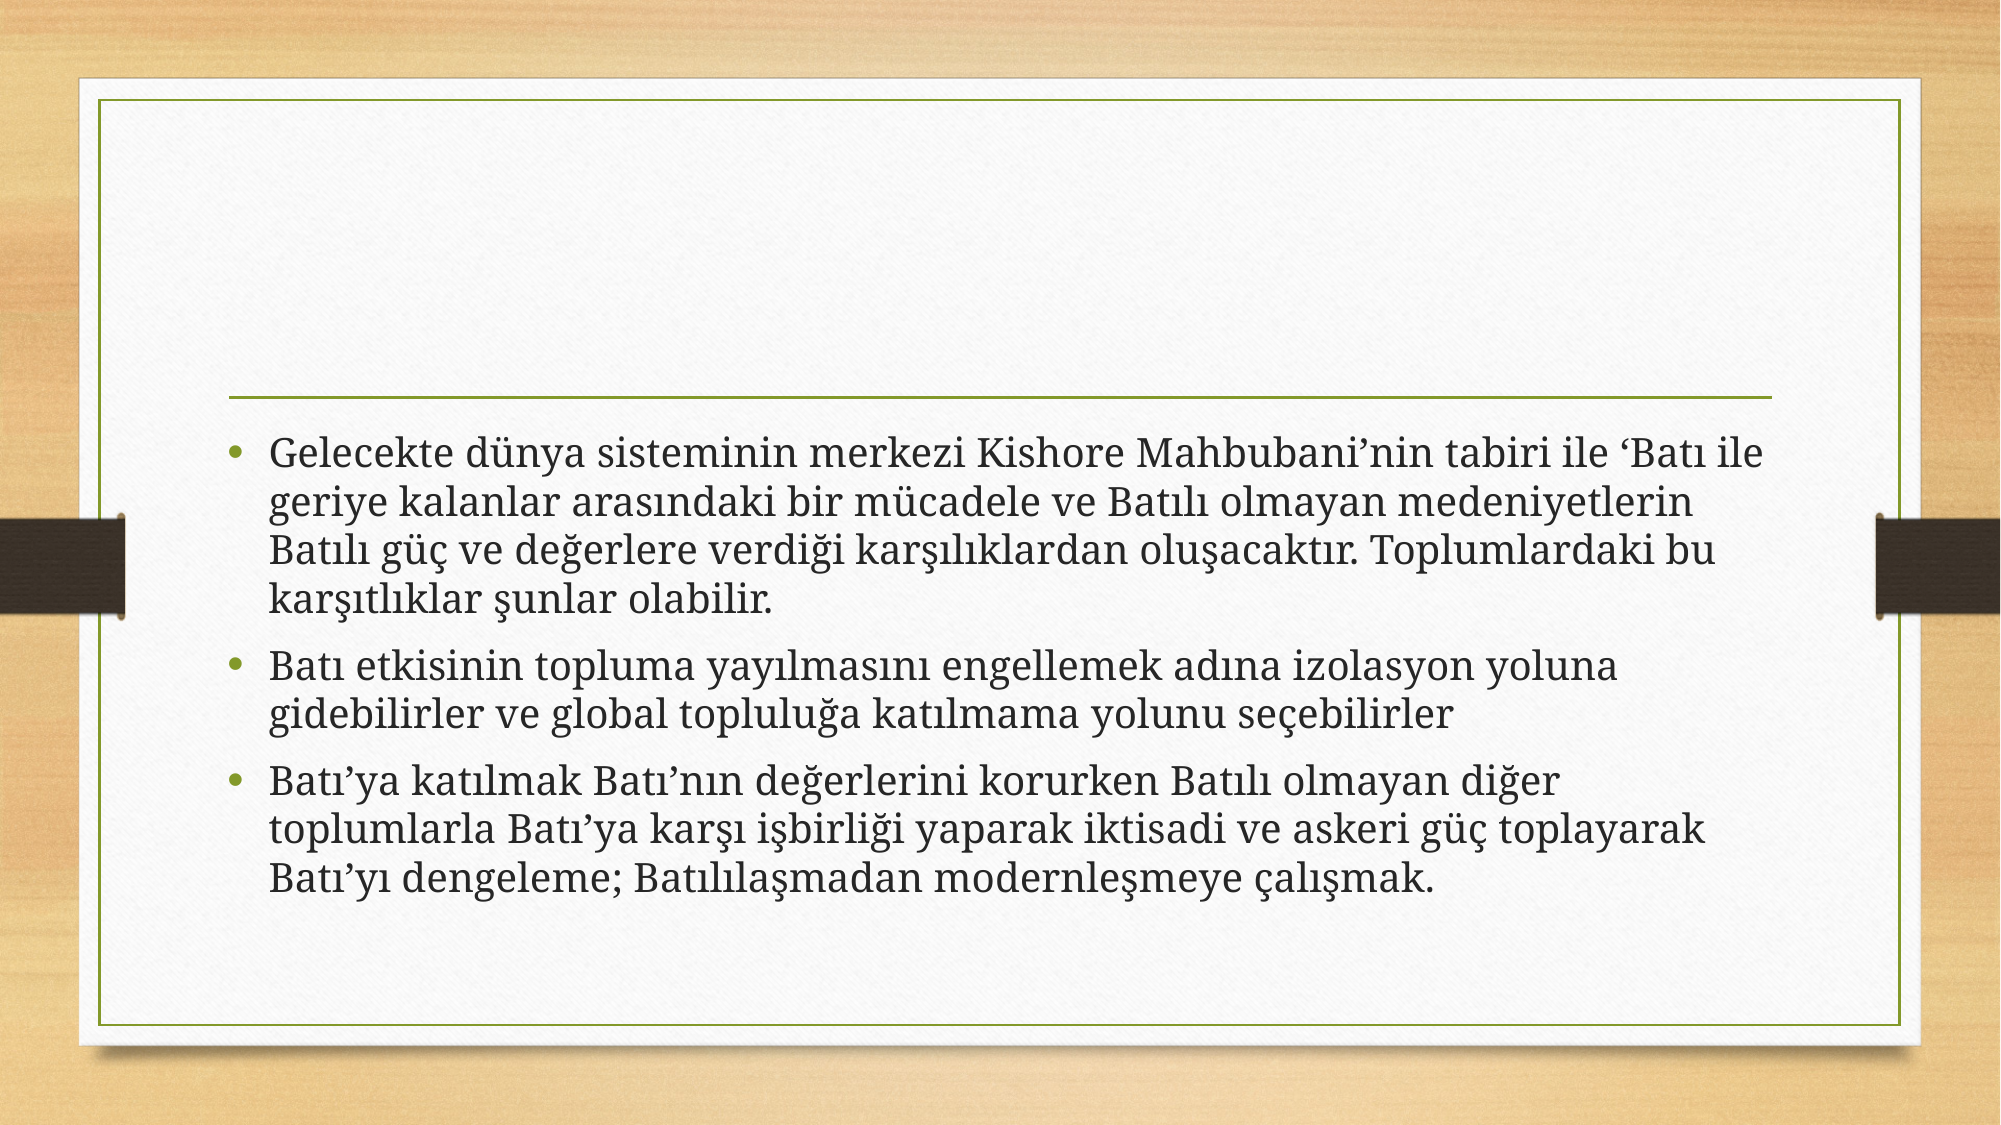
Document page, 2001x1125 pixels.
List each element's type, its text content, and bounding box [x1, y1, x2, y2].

list Gelecekte dünya sisteminin merkezi Kishore Mahbubani’nin tabiri ile ‘Batı ile geriye kalanlar arasındaki bir mücadele ve Batılı olmayan medeniyetlerin Batılı güç ve değerlere verdiği karşılıklardan oluşacaktır. Toplumlardaki bu karşıtlıklar şunlar olabilir. Batı etkisinin topluma yayılmasını engellemek adına izolasyon yoluna gidebilirler ve global topluluğa katılmama yolunu seçebilirler Batı’ya katılmak Batı’nın değerlerini korurken Batılı olmayan diğer toplumlarla Batı’ya karşı işbirliği yaparak iktisadi ve askeri güç toplayarak Batı’yı dengeleme; Batılılaşmadan modernleşmeye çalışmak. [212, 419, 1788, 964]
picture [0, 0, 2001, 1125]
